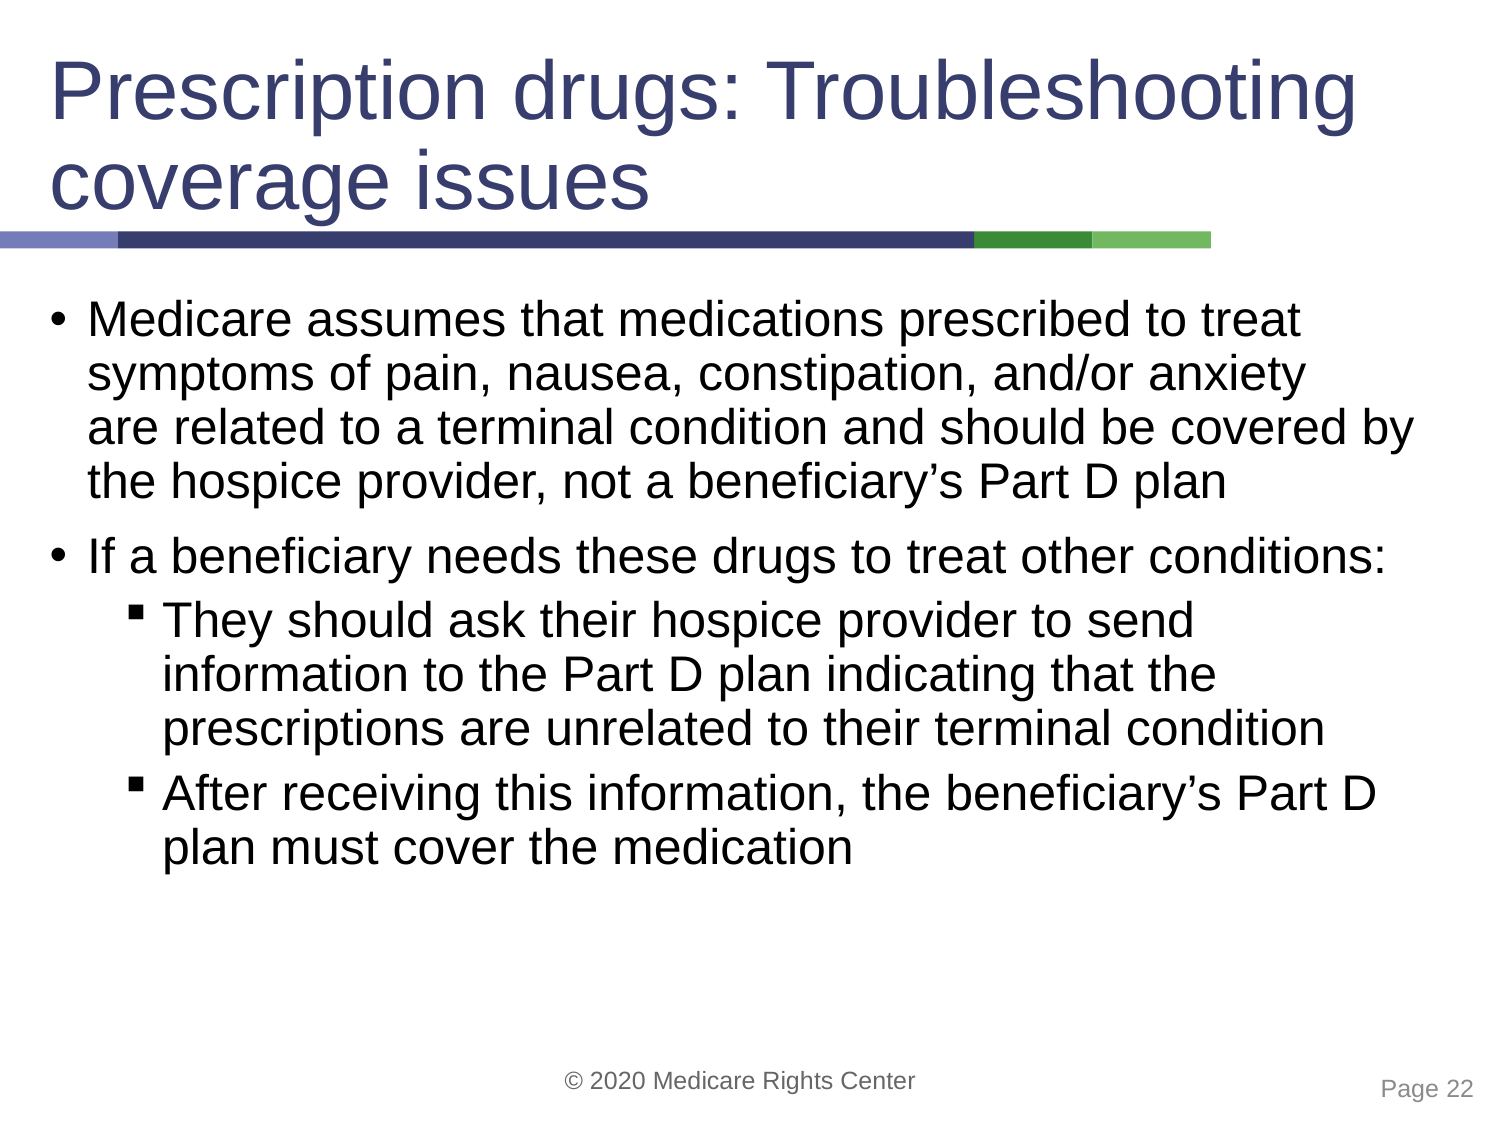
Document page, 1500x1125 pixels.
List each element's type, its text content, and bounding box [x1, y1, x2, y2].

slide_number Page 22 [1151, 1057, 1490, 1118]
title Prescription drugs: Troubleshooting coverage issues [34, 68, 1463, 206]
list Medicare assumes that medications prescribed to treat symptoms of pain, nausea, constipation, and/or anxiety are related to a terminal condition and should be covered by the hospice provider, not a beneficiary’s Part D plan If a beneficiary needs these drugs to treat other conditions: They should ask their hospice provider to send information to the Part D plan indicating that the prescriptions are unrelated to their terminal condition After receiving this information, the beneficiary’s Part D plan must cover the medication [34, 286, 1449, 1000]
